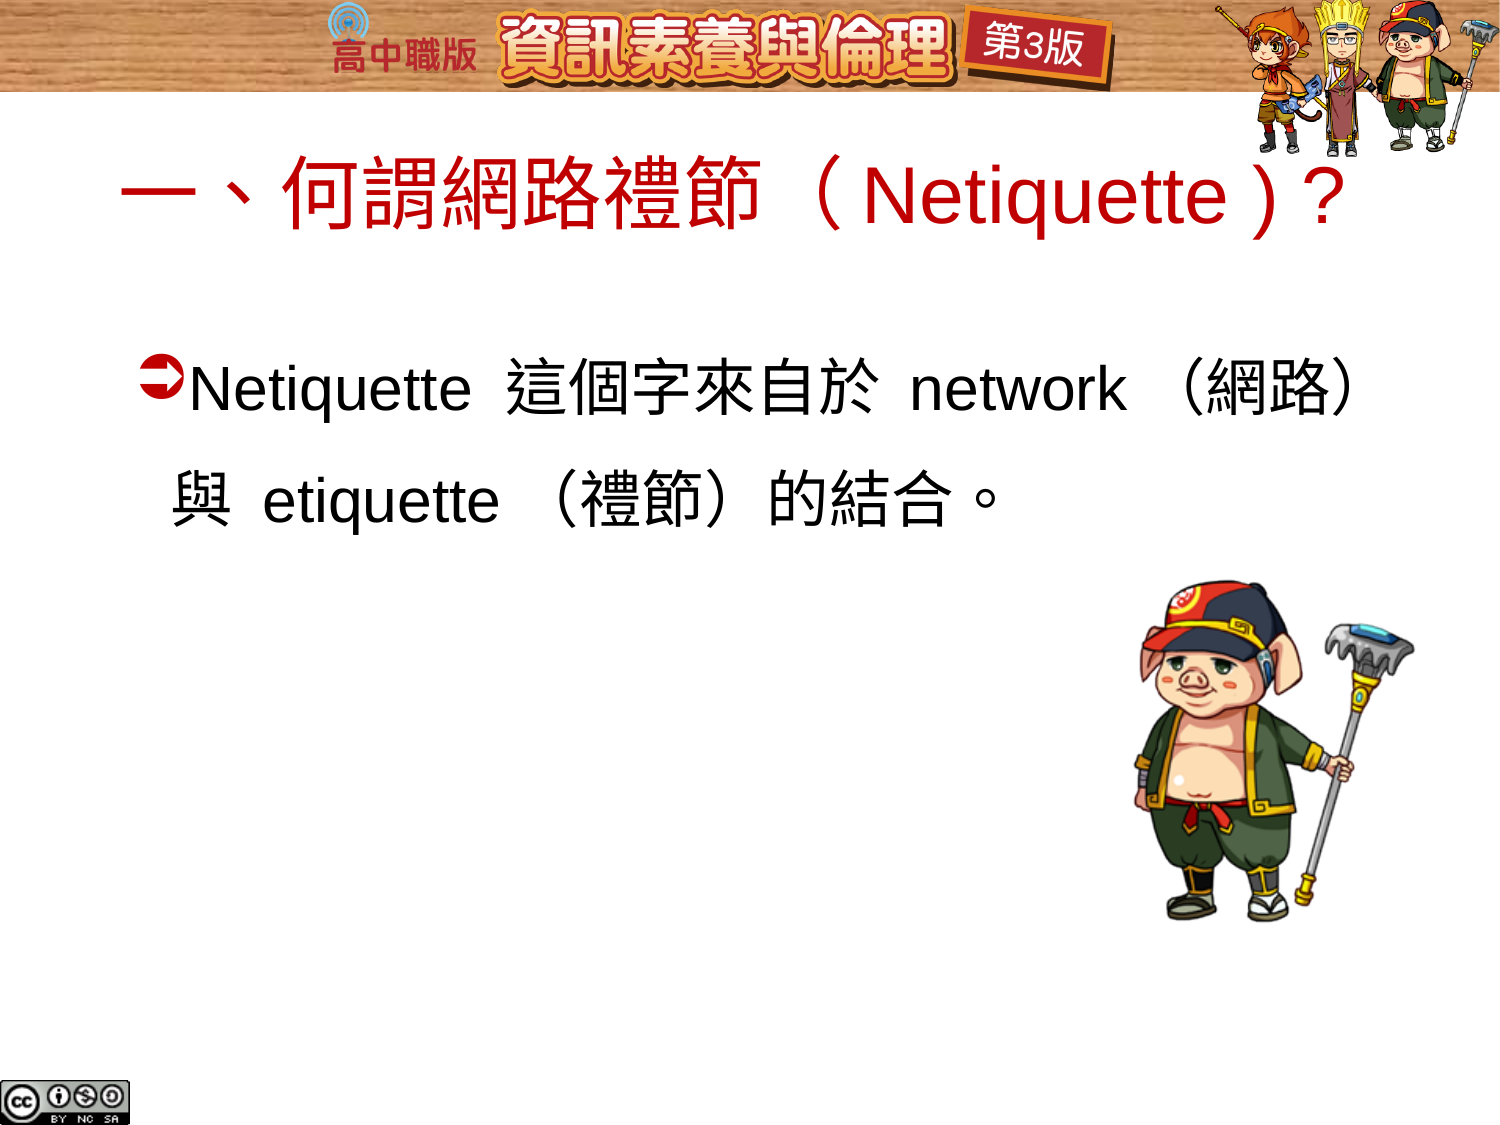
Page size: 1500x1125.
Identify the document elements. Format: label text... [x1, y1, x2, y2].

picture [0, 1080, 130, 1125]
picture [0, 0, 1500, 157]
picture [1121, 511, 1425, 936]
list Netiquette 這個字來自於 network（網路）與 etiquette（禮節）的結合。 [118, 302, 1413, 1110]
title 一、何謂網路禮節（Netiquette ) ? [103, 137, 1397, 356]
